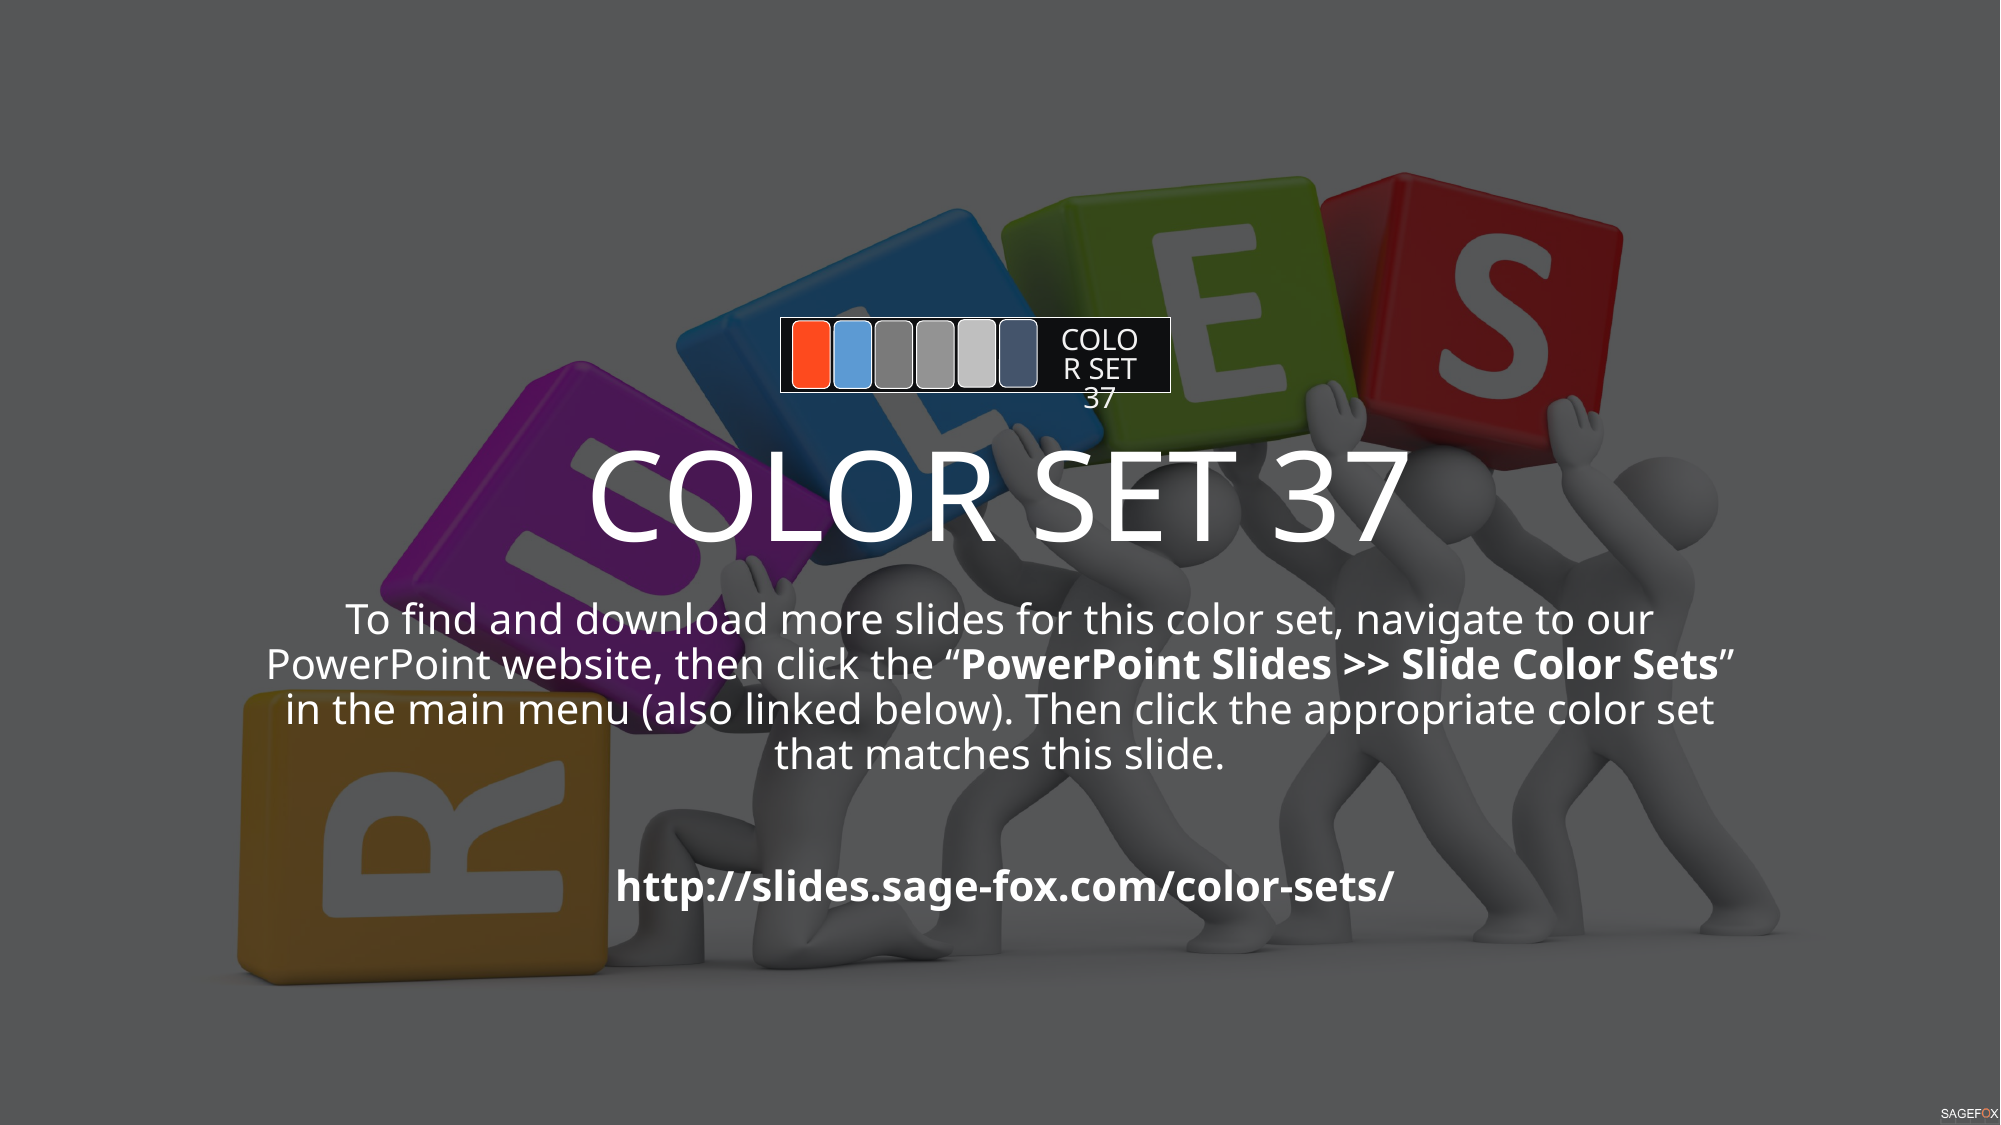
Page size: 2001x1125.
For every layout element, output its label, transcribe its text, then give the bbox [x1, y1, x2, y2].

picture [1940, 0, 2001, 1125]
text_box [780, 317, 1171, 395]
subtitle To find and download more slides for this color set, navigate to our PowerPoint website, then click the “PowerPoint Slides >> Slide Color Sets” in the main menu (also linked below). Then click the appropriate color set that matches this slide. http://slides.sage-fox.com/color-sets/ [249, 590, 1750, 863]
title COLOR SET 37 [249, 184, 1750, 576]
